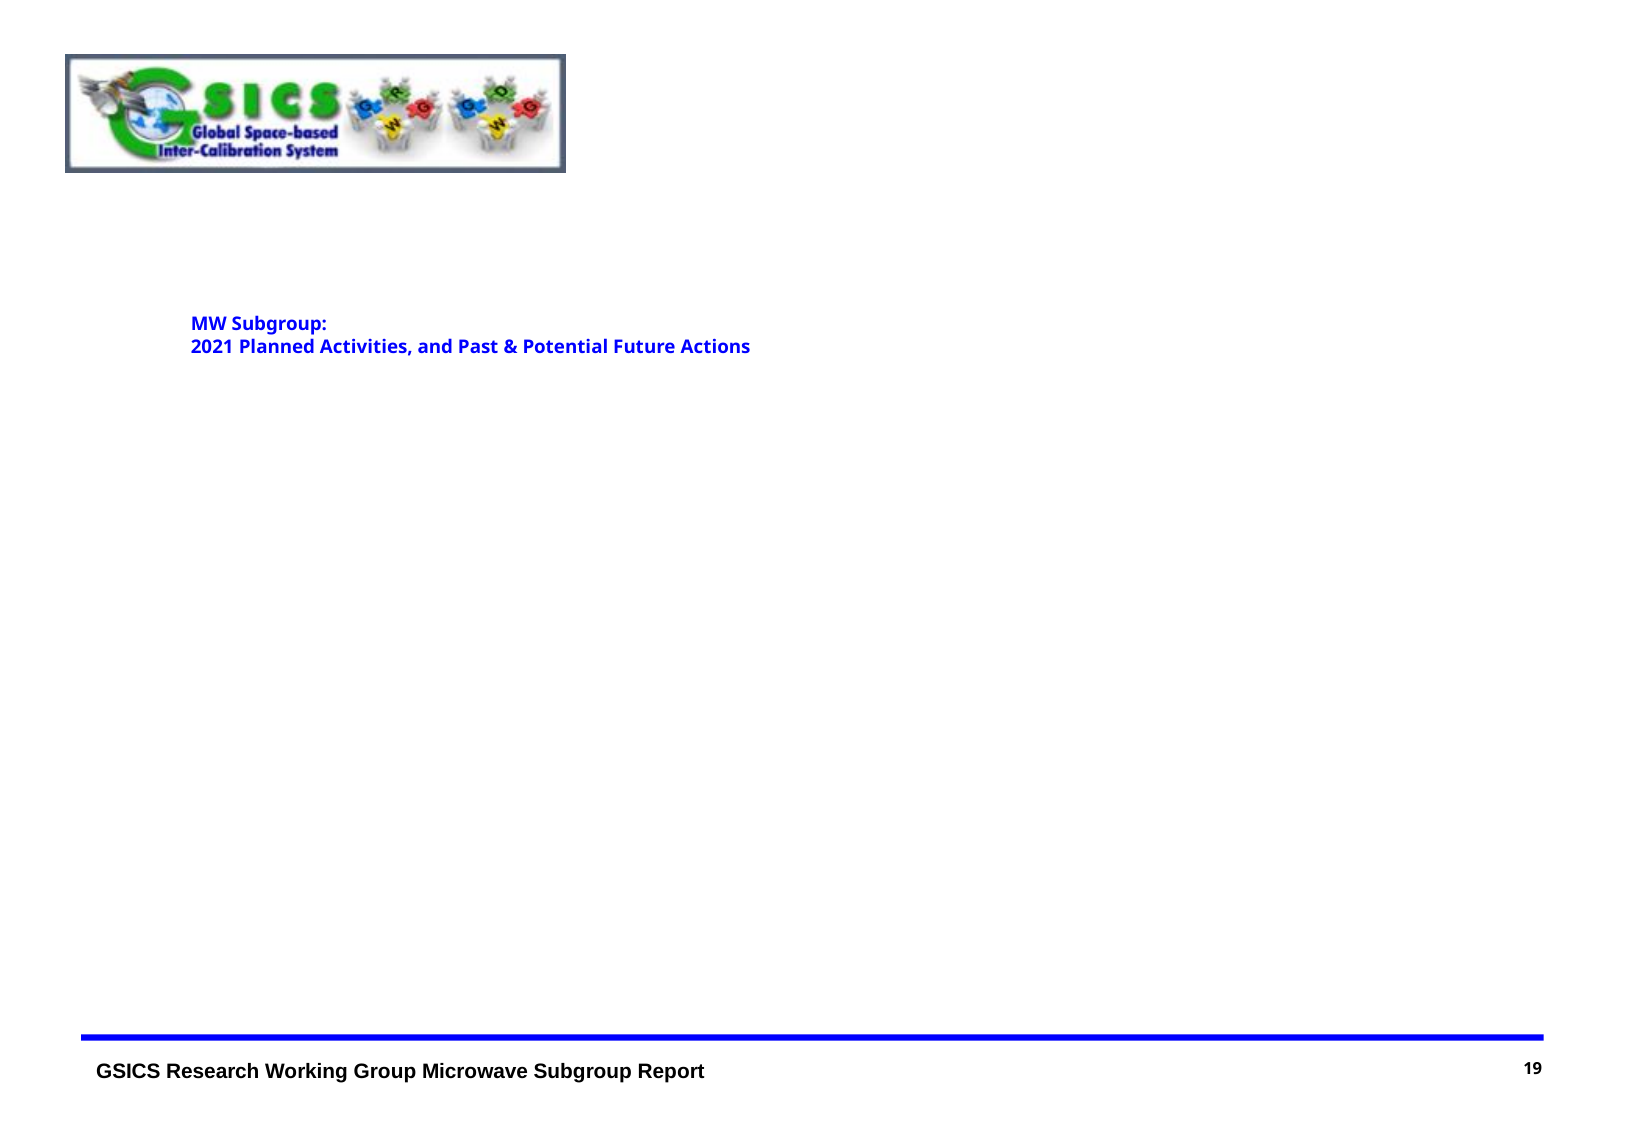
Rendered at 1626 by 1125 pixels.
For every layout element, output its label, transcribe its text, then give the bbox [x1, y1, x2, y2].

slide_number 19 [1177, 1049, 1558, 1104]
picture [65, 54, 566, 173]
title MW Subgroup: 2021 Planned Activities, and Past & Potential Future Actions [176, 304, 1558, 649]
